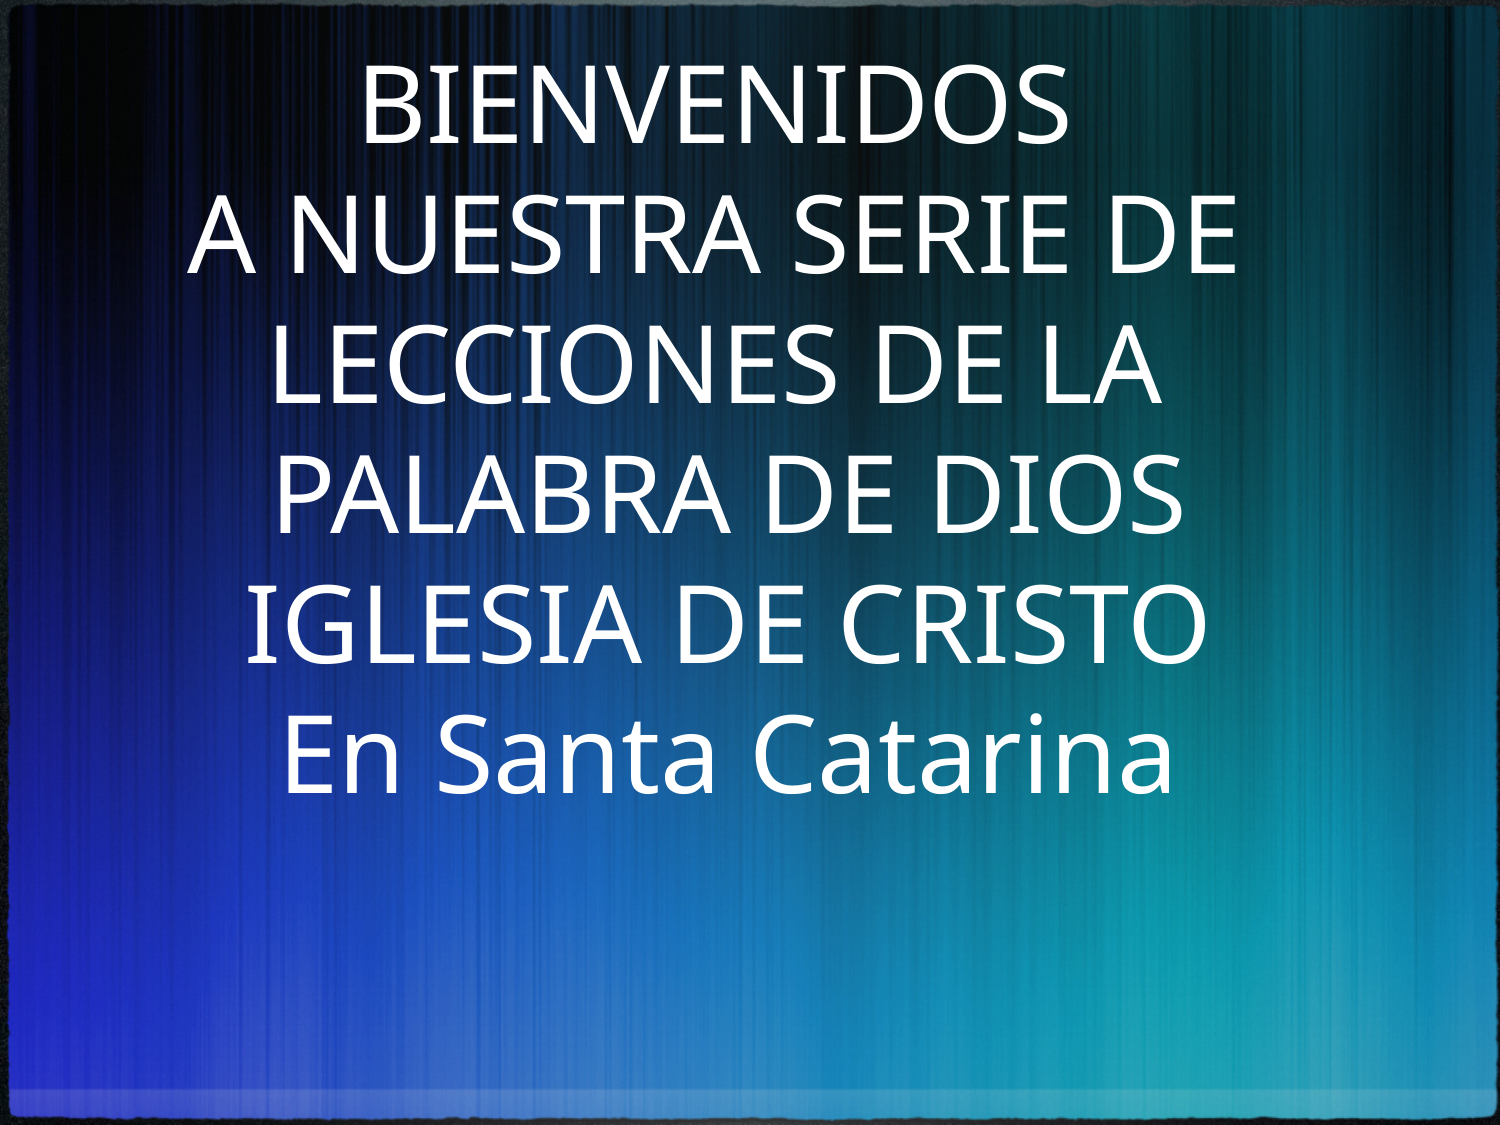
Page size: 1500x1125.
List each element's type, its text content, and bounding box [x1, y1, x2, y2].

text_box BIENVENIDOS A NUESTRA SERIE DE LECCIONES DE LA PALABRA DE DIOS IGLESIA DE CRISTO En Santa Catarina [181, 30, 1276, 821]
picture [0, 0, 1500, 1125]
